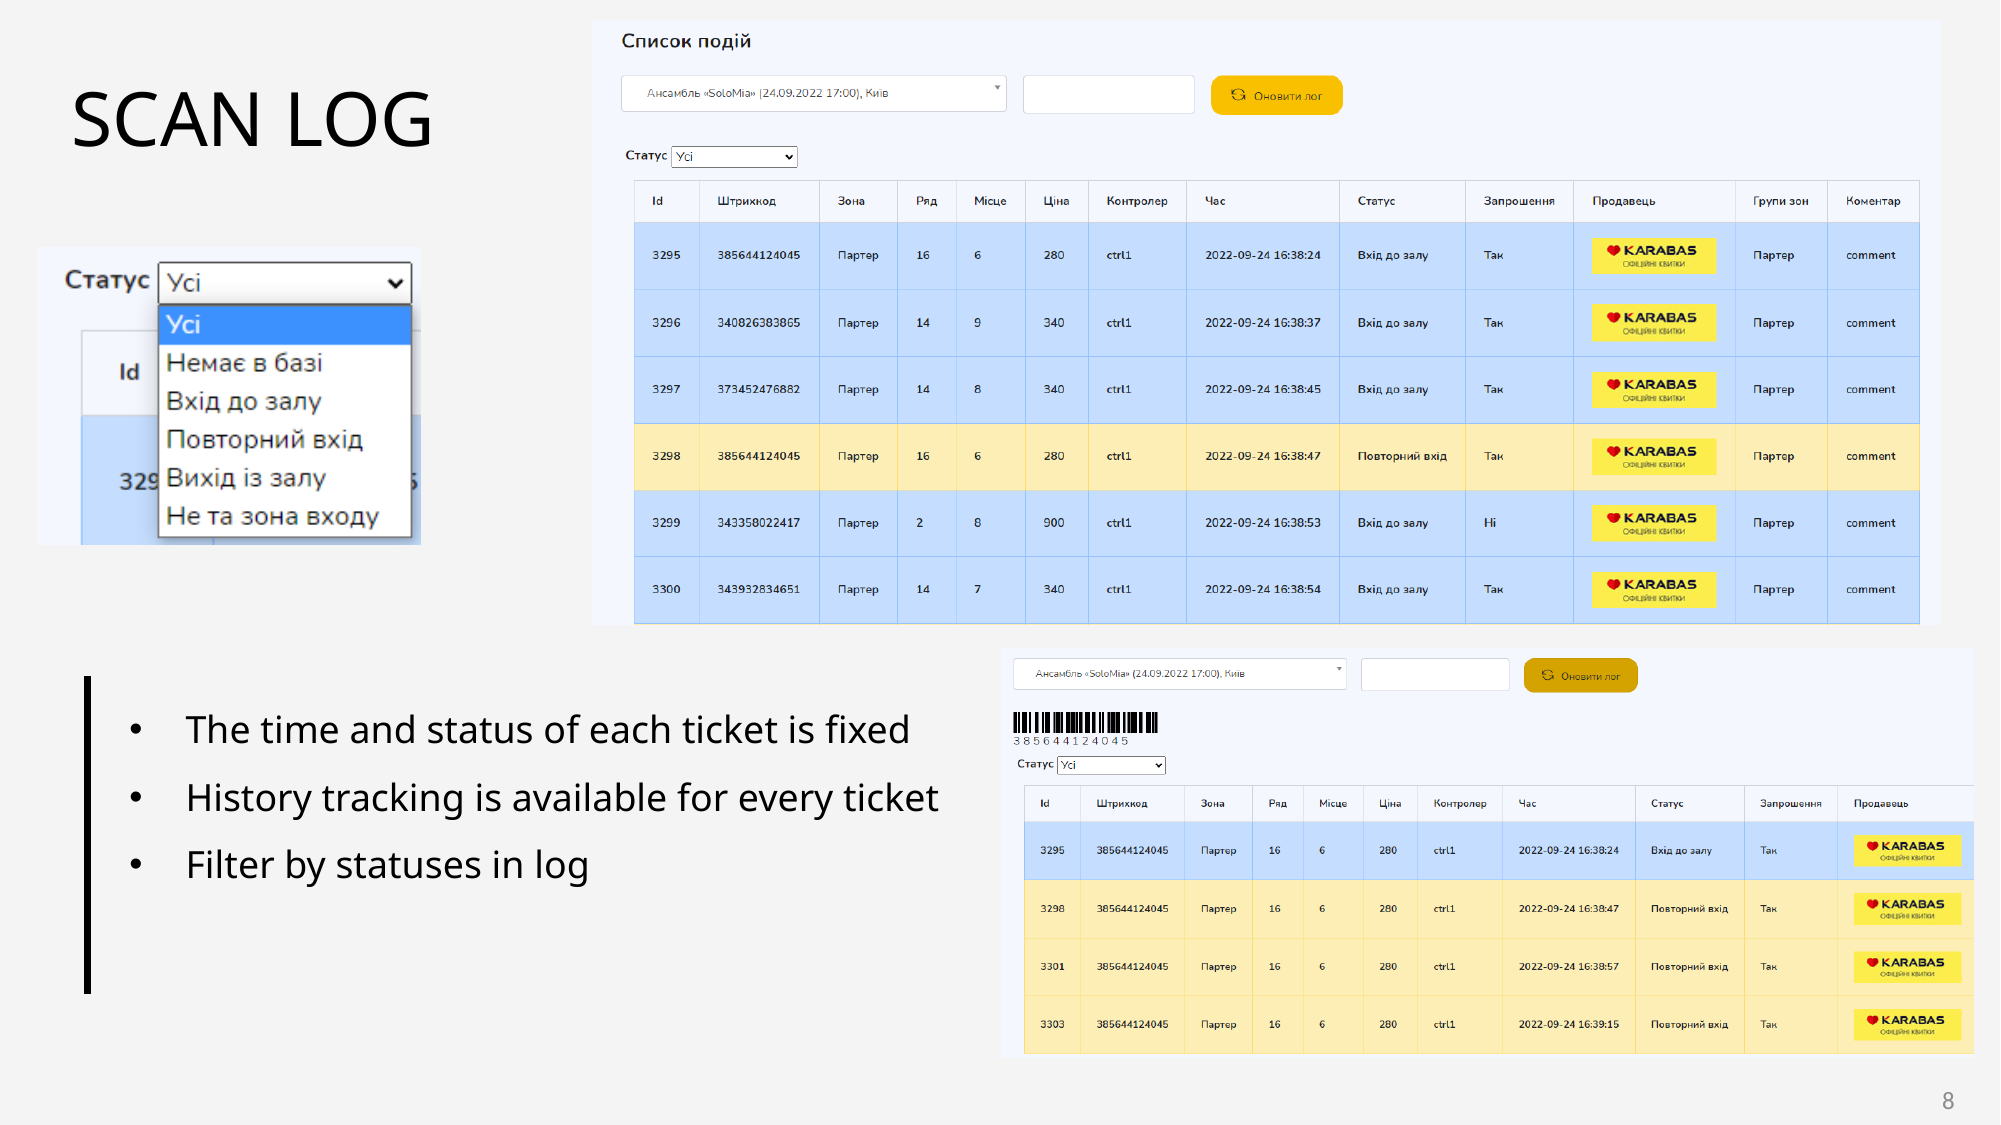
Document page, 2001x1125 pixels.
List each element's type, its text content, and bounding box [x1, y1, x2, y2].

picture [1001, 648, 1974, 1058]
text_box SCAN LOG [56, 64, 592, 169]
slide_number 8 [1519, 1069, 1970, 1125]
picture [38, 247, 421, 545]
text_box The time and status of each ticket is fixed History tracking is available for every ticket Filter by statuses in log [114, 676, 956, 894]
picture [592, 20, 1941, 625]
